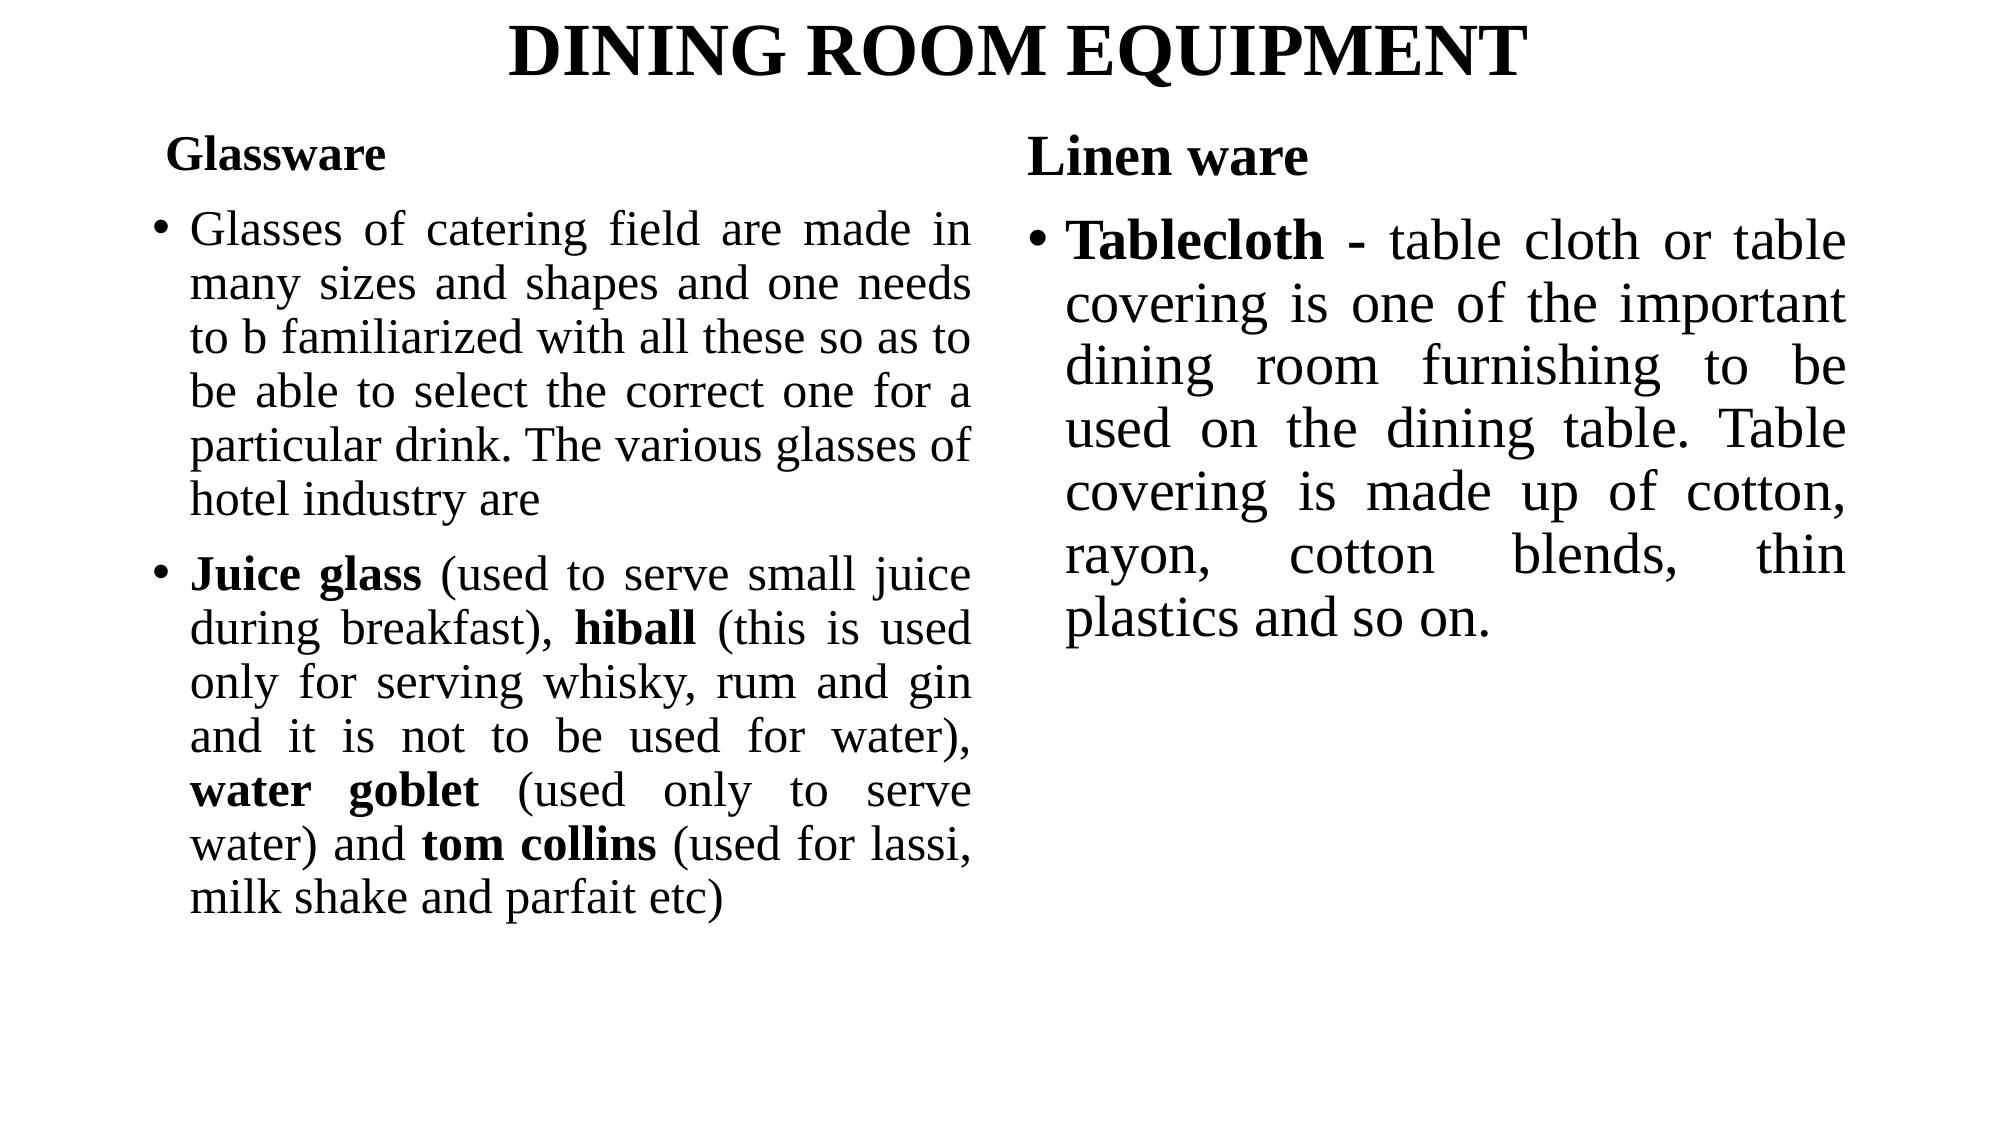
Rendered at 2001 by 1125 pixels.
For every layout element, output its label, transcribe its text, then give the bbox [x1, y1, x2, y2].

list Glassware Glasses of catering field are made in many sizes and shapes and one needs to b familiarized with all these so as to be able to select the correct one for a particular drink. The various glasses of hotel industry are Juice glass (used to serve small juice during breakfast), hiball (this is used only for serving whisky, rum and gin and it is not to be used for water), water goblet (used only to serve water) and tom collins (used for lassi, milk shake and parfait etc) [137, 120, 988, 1087]
list Linen ware Tablecloth - table cloth or table covering is one of the important dining room furnishing to be used on the dining table. Table covering is made up of cotton, rayon, cotton blends, thin plastics and so on. [1012, 117, 1863, 1014]
title DINING ROOM EQUIPMENT [79, 0, 1959, 112]
